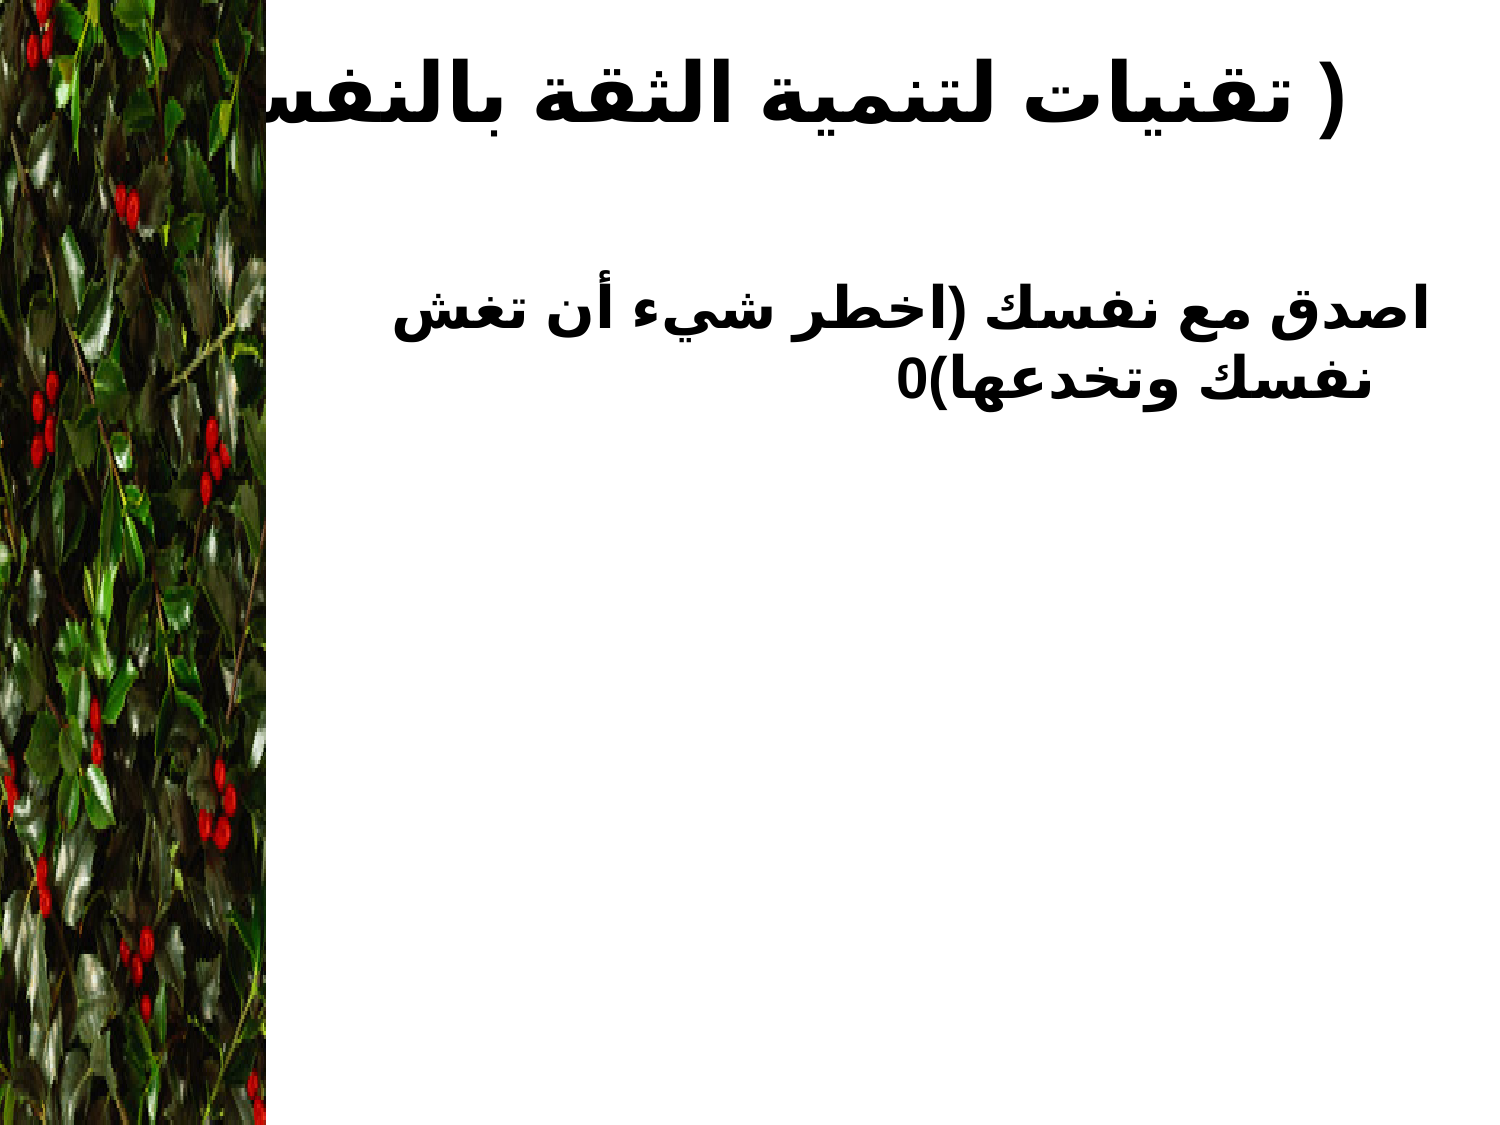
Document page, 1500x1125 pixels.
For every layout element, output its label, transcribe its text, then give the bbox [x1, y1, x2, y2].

title ( تقنيات لتنمية الثقة بالنفس ) [269, 44, 1426, 233]
list اصدق مع نفسك (اخطر شيء أن تغش نفسك وتخدعها)0 [289, 262, 1448, 1006]
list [0, 0, 266, 1125]
